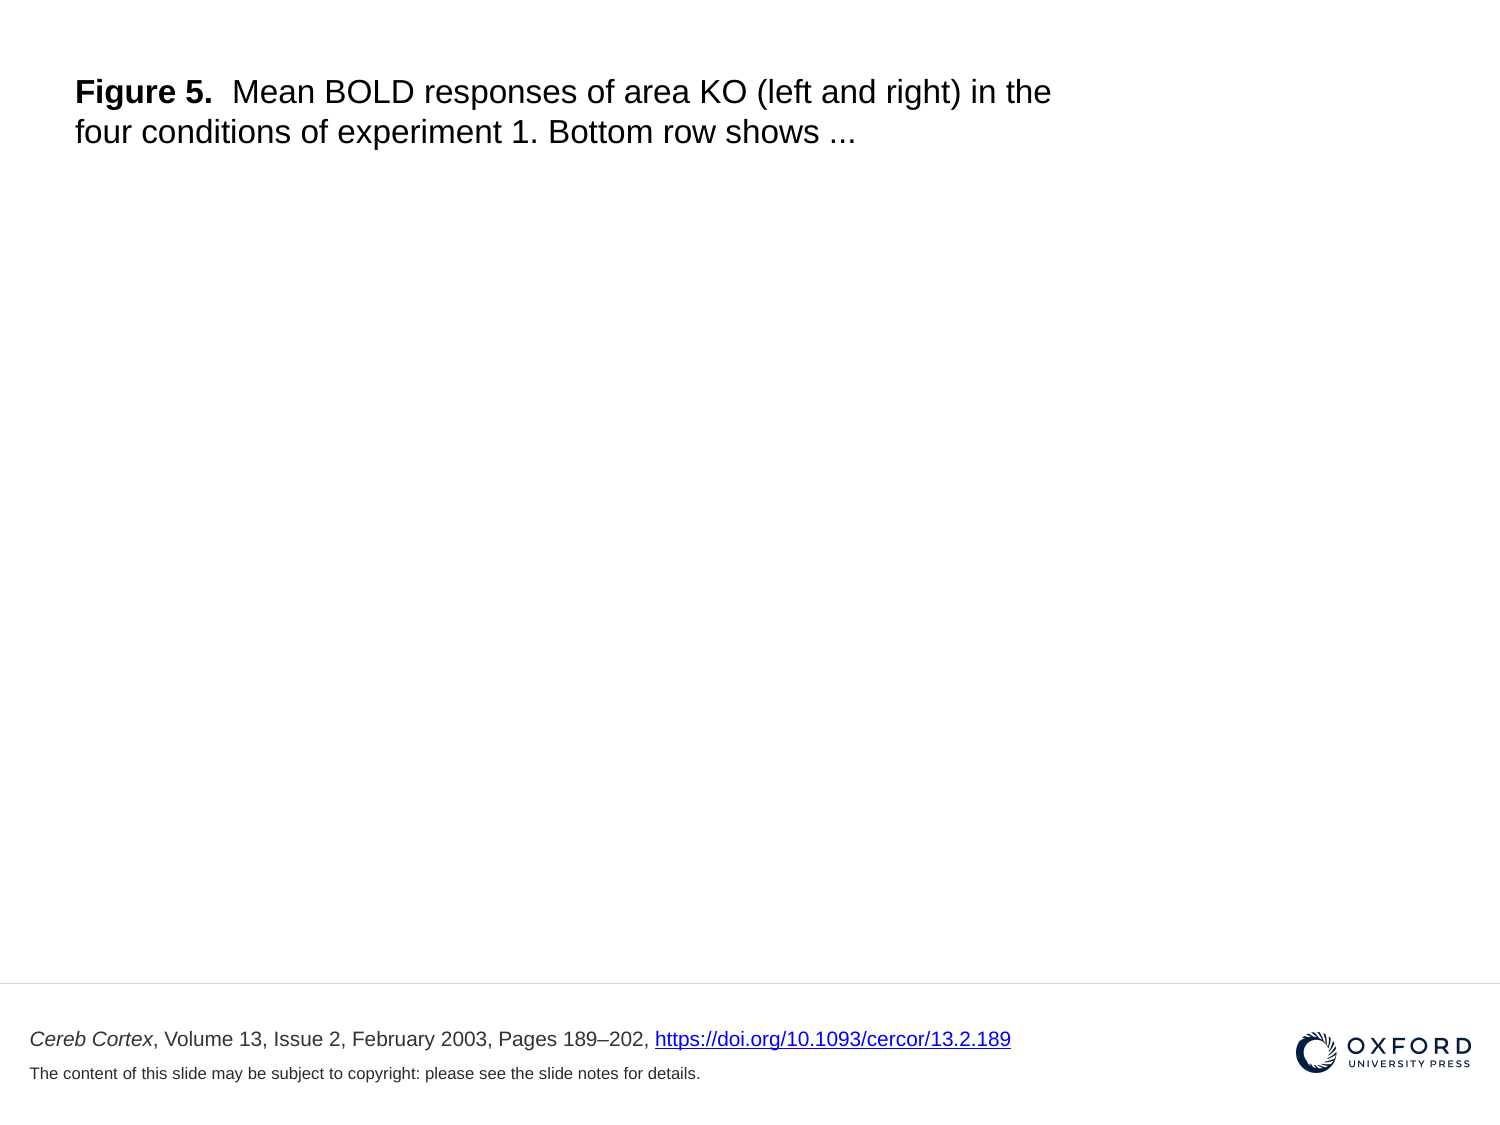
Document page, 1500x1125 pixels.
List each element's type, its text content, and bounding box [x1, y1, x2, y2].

title Figure 5. Mean BOLD responses of area KO (left and right) in the four conditions of experiment 1. Bottom row shows ... [75, 69, 1078, 171]
picture [1296, 1032, 1471, 1073]
footer Cereb Cortex, Volume 13, Issue 2, February 2003, Pages 189–202, https://doi.org/10.1093/cercor/13.2.189 The content of this slide may be subject to copyright: please see the slide notes for details. [0, 983, 1260, 1125]
